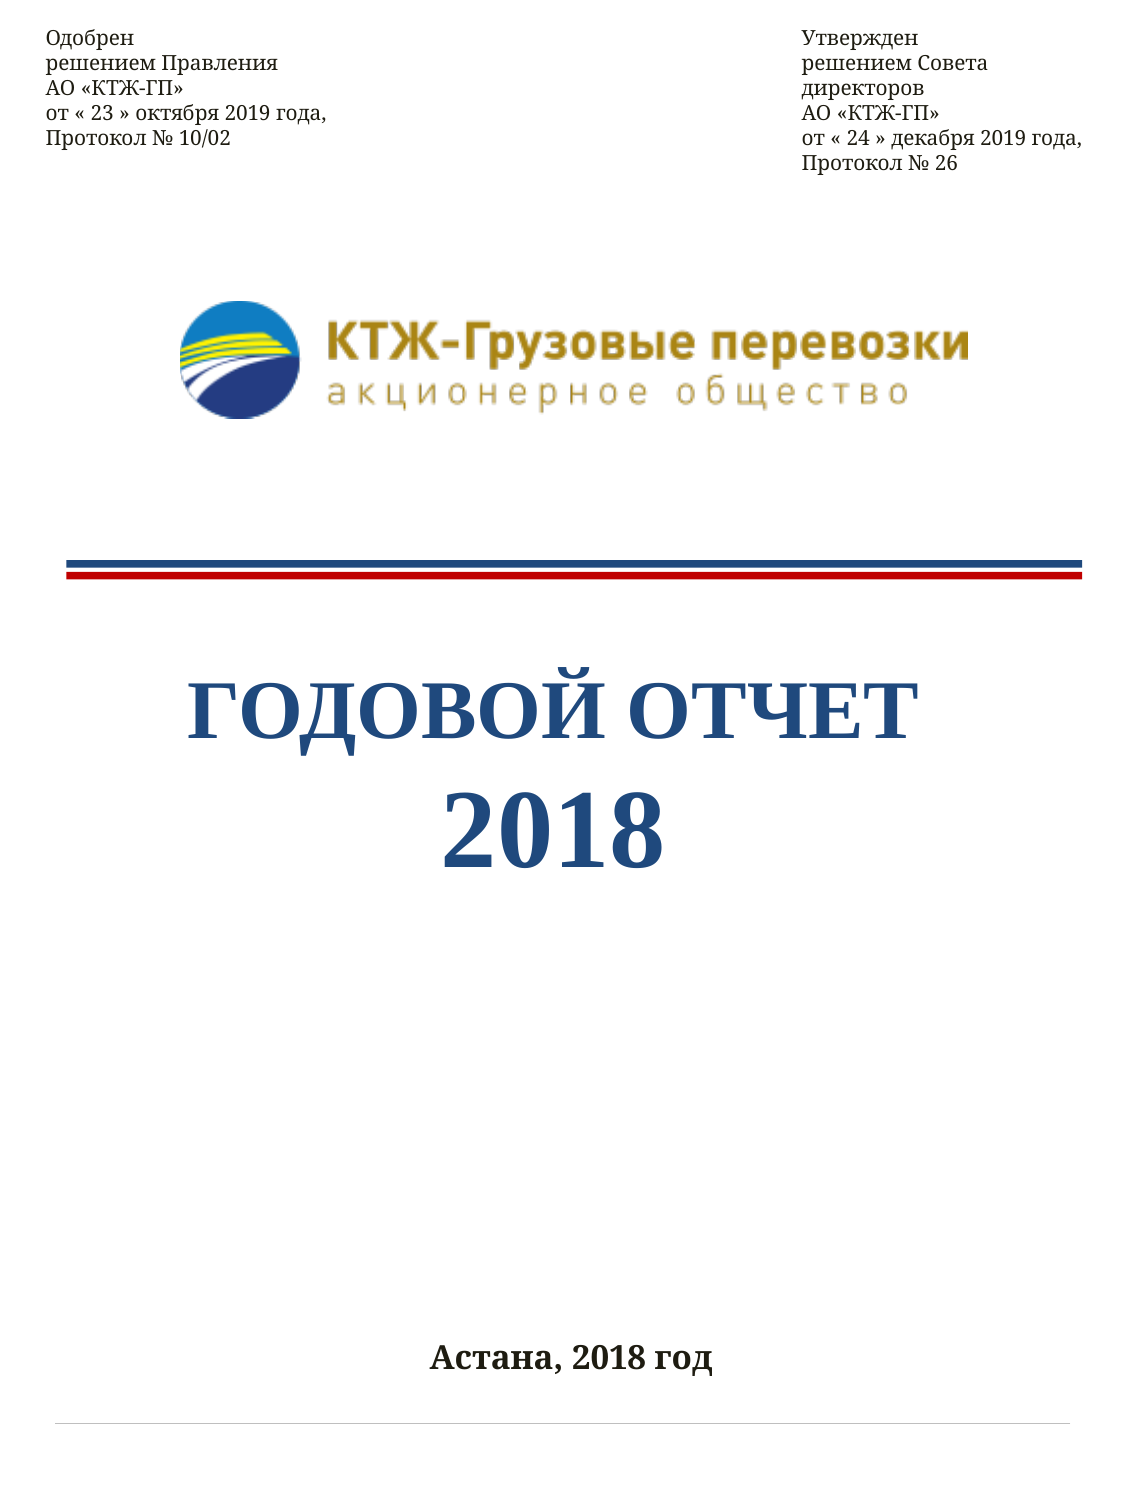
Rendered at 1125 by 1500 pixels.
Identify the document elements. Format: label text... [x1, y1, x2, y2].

text_box Одобрен решением Правления АО «КТЖ-ГП» от « 23 » октября 2019 года, Протокол № 10/02 [30, 17, 350, 158]
text_box Утвержден решением Совета директоров АО «КТЖ-ГП» от « 24 » декабря 2019 года, Протокол № 26 [786, 17, 1118, 183]
text_box [64, 570, 1084, 581]
text_box [64, 558, 1084, 570]
text_box ГОДОВОЙ ОТЧЕТ 2018 [90, 647, 1094, 898]
picture [180, 300, 969, 420]
text_box Астана, 2018 год [414, 1328, 734, 1384]
